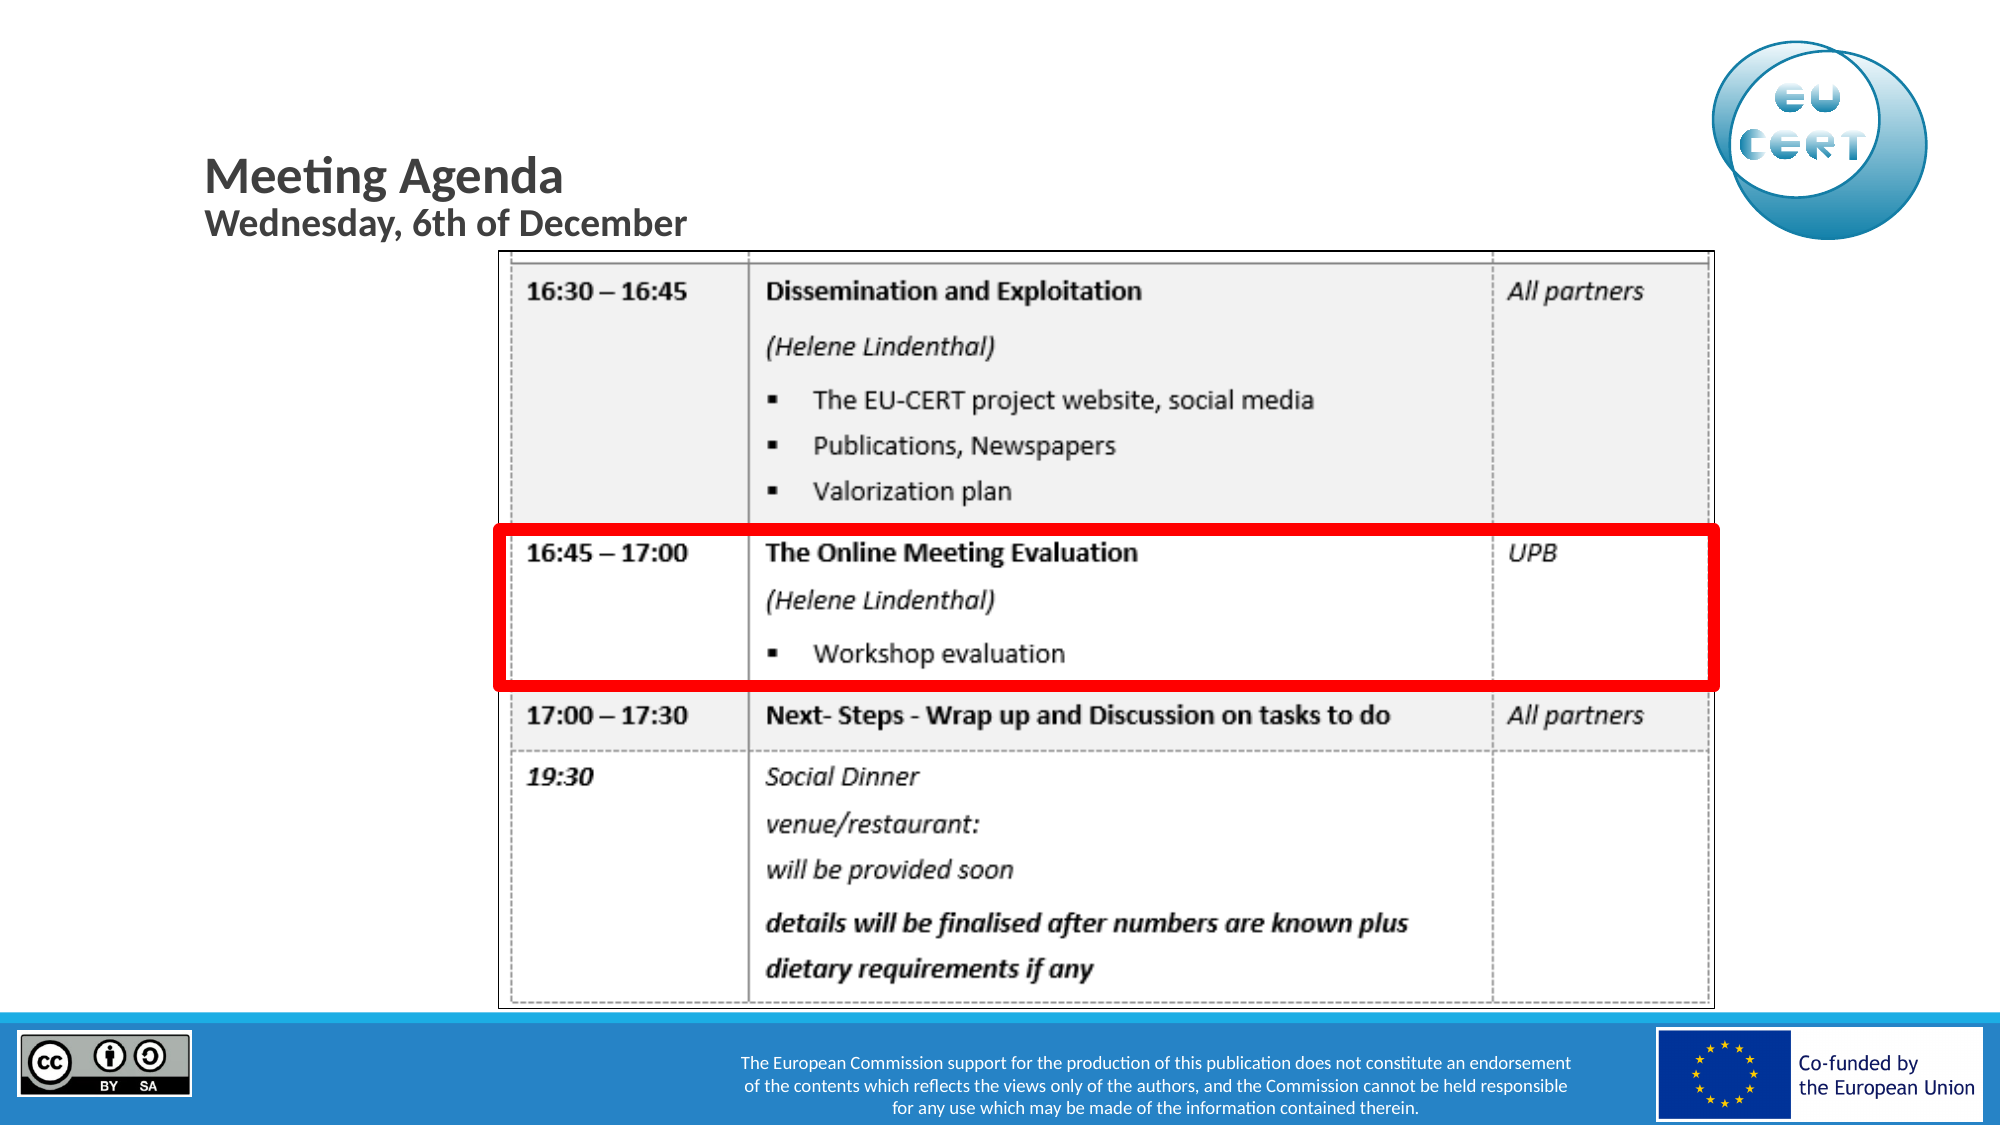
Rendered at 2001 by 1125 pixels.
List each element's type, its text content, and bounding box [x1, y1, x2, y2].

picture [17, 1030, 192, 1097]
picture [499, 251, 1715, 1008]
title Meeting Agenda Wednesday, 6th of December [189, 114, 707, 252]
picture [1656, 1027, 1983, 1122]
